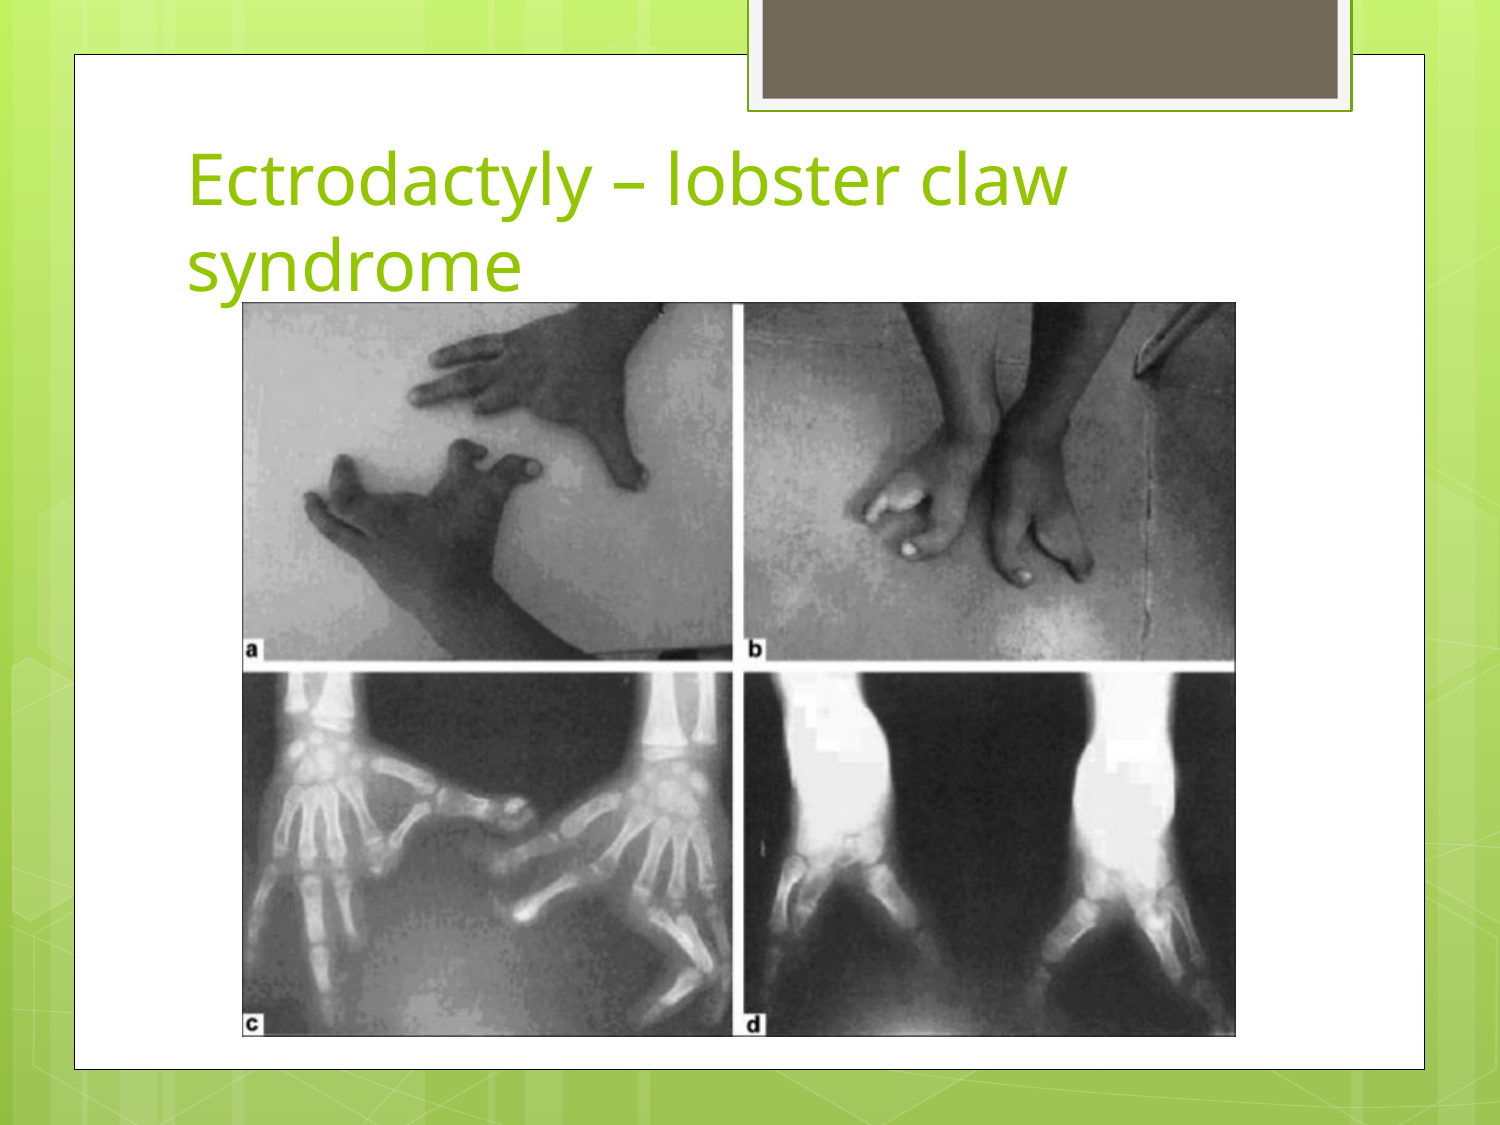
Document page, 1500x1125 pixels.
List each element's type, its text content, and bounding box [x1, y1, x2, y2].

title Ectrodactyly – lobster claw syndrome [171, 125, 1324, 313]
picture [241, 302, 1236, 1038]
